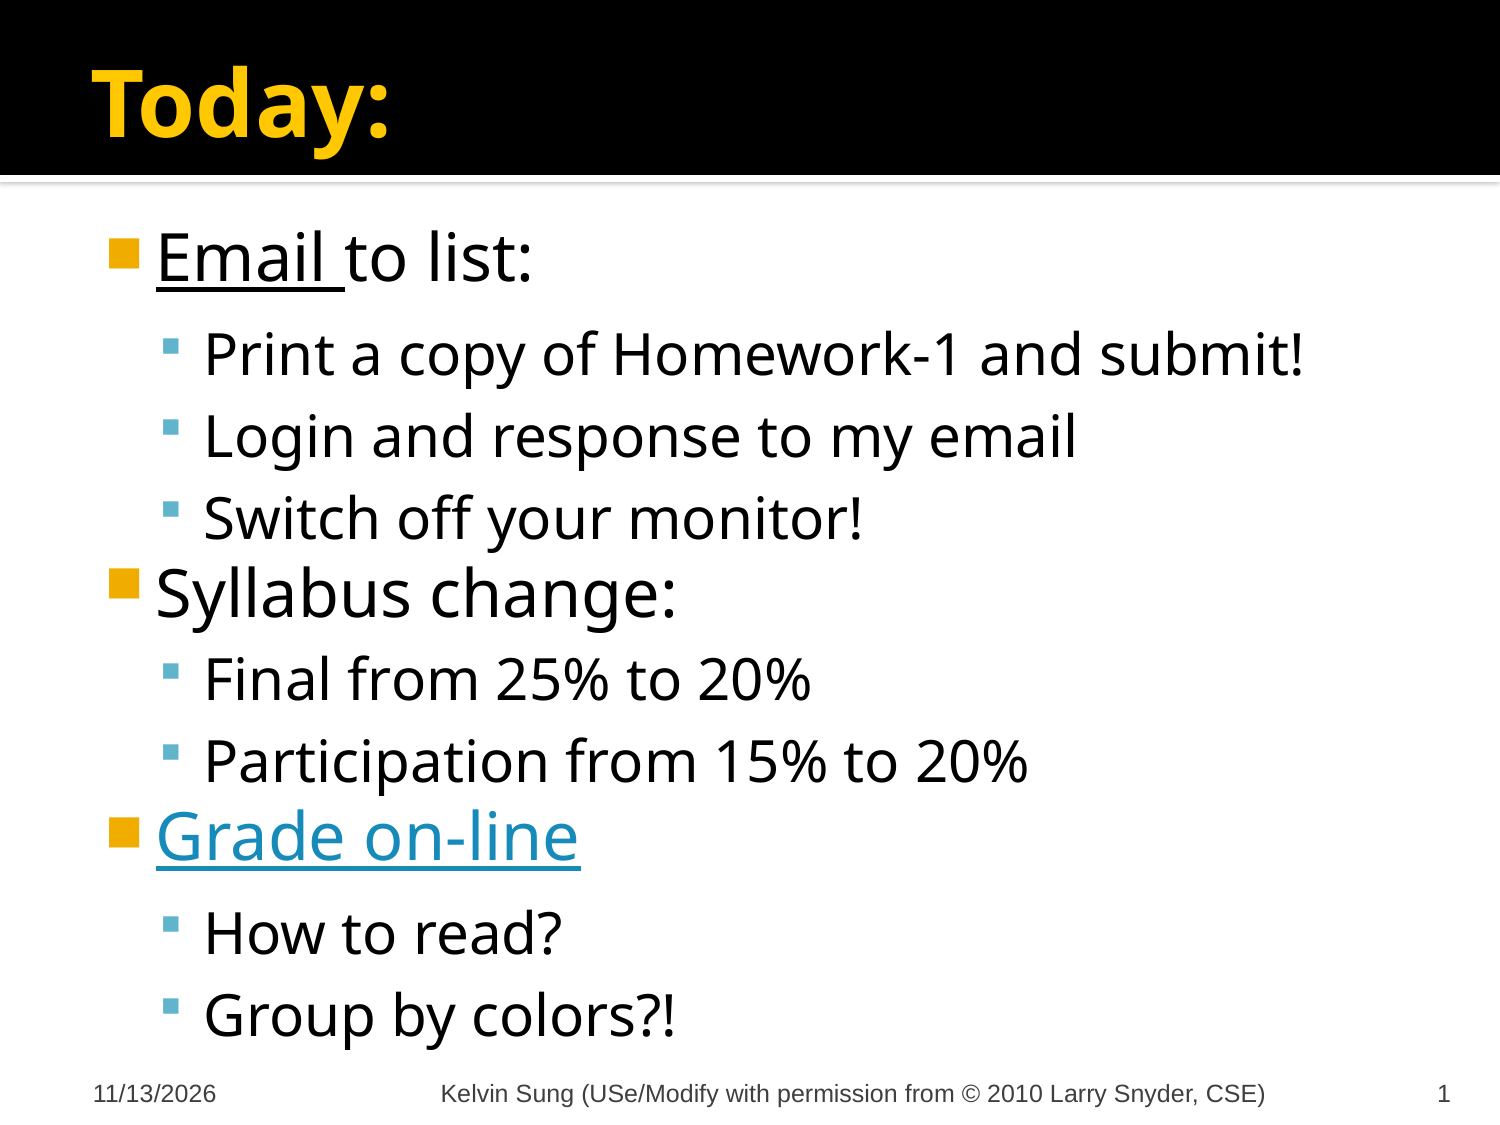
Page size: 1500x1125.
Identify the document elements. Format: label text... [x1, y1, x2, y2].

title Today: [75, 25, 1425, 175]
slide_number 1 [1345, 1062, 1467, 1108]
footer Kelvin Sung (USe/Modify with permission from © 2010 Larry Snyder, CSE) [433, 1062, 1337, 1108]
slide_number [75, 1062, 425, 1108]
list Email to list: Print a copy of Homework-1 and submit! Login and response to my email Switch off your monitor! Syllabus change: Final from 25% to 20% Participation from 15% to 20% Grade on-line How to read? Group by colors?! [75, 200, 1425, 1050]
